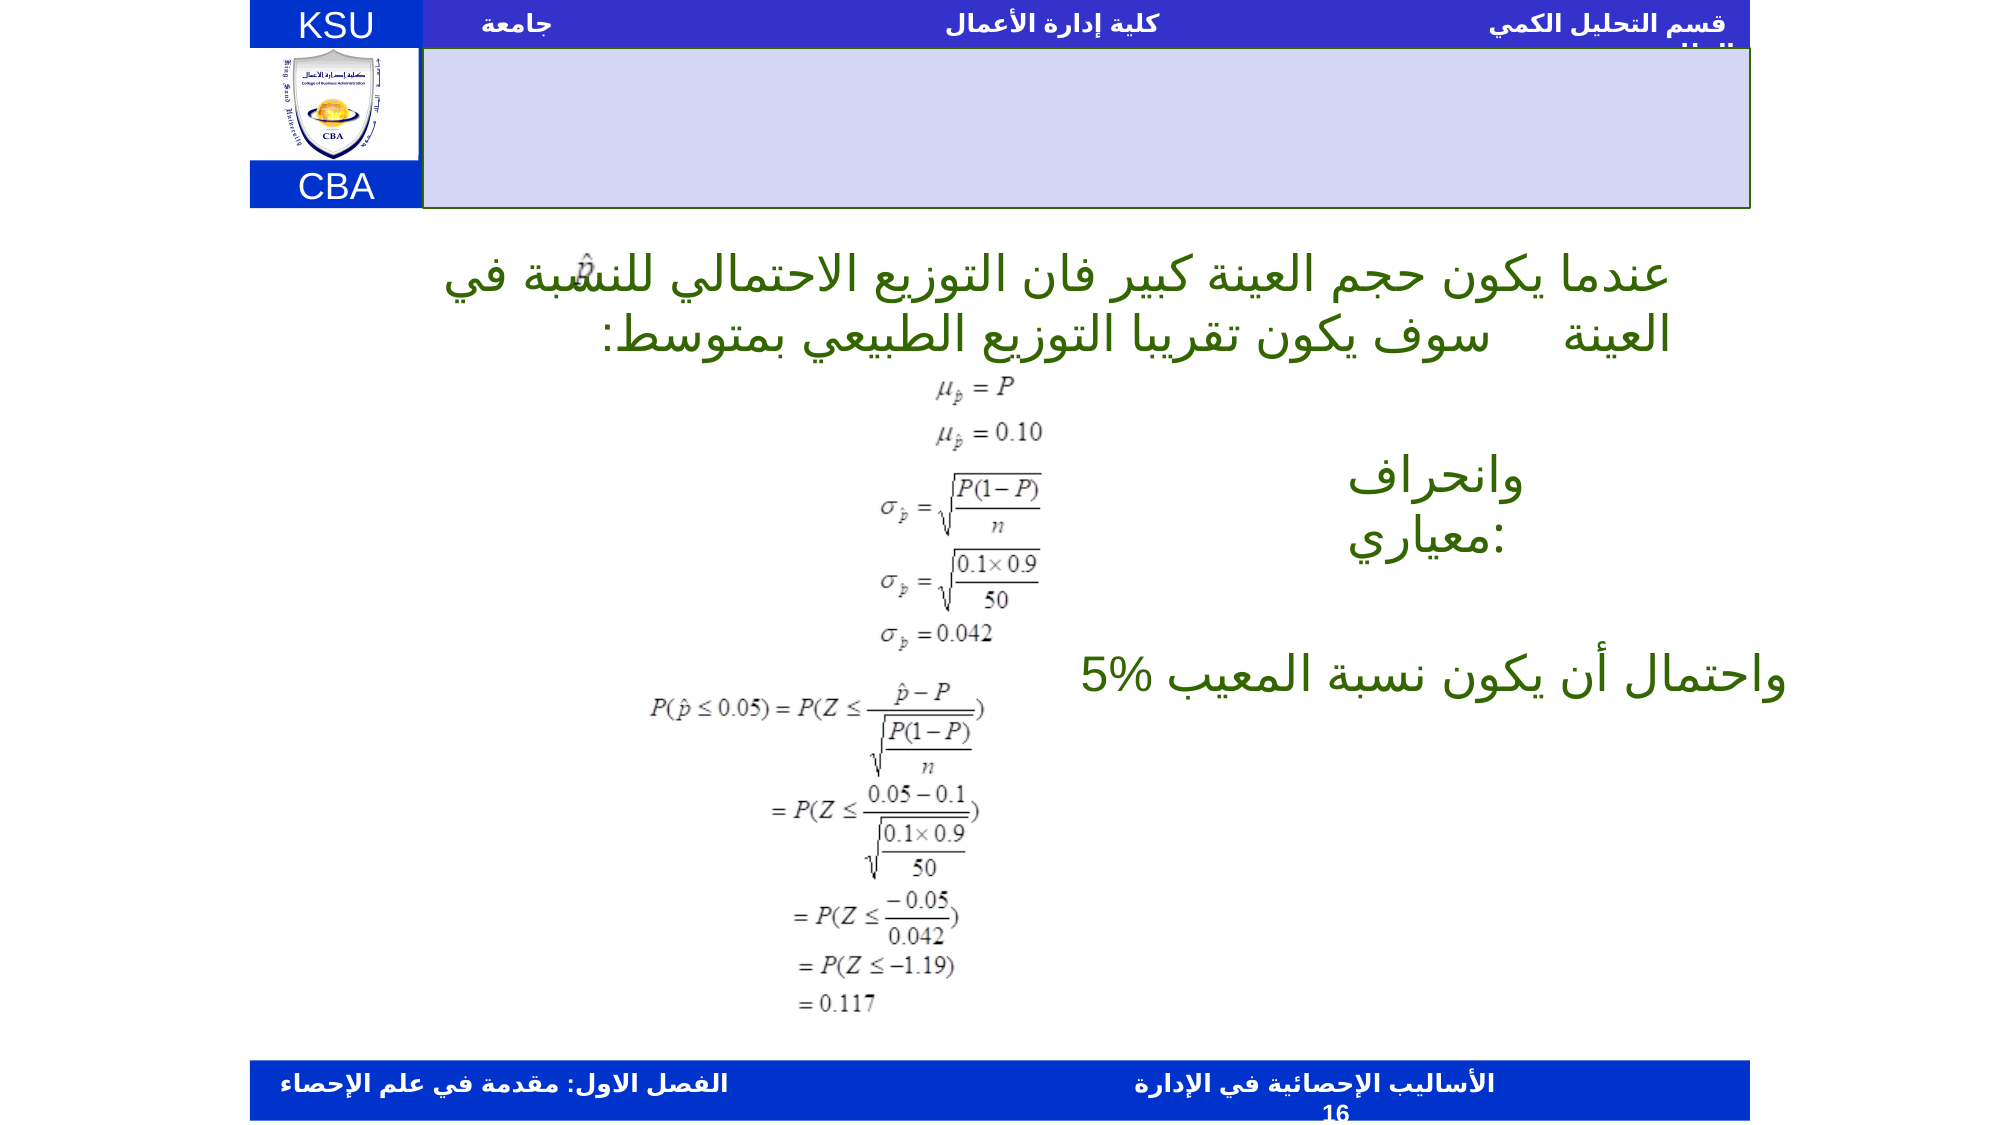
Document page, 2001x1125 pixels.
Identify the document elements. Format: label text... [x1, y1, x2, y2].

picture [567, 246, 607, 297]
picture [877, 467, 1050, 659]
picture [249, 39, 416, 181]
text_box CBA [249, 160, 422, 209]
text_box عندما يكون حجم العينة كبير فان التوزيع الاحتمالي للنسبة في العينة سوف يكون تقريبا التوزيع الطبيعي بمتوسط: [415, 234, 1688, 272]
text_box قسم التحليل الكمي كلية إدارة الأعمال جامعة الملك سعود [423, 0, 1750, 47]
text_box KSU [249, 0, 423, 48]
text_box [422, 47, 1750, 209]
text_box واحتمال أن يكون نسبة المعيب %5 [1065, 634, 1816, 710]
text_box [284, 272, 1720, 828]
picture [646, 676, 991, 1020]
footer الأساليب الإحصائية في الإدارة الفصل الاول: مقدمة في علم الإحصاء 16 [249, 1060, 1751, 1122]
picture [931, 370, 1050, 459]
text_box وانحراف معياري: [1332, 435, 1688, 571]
